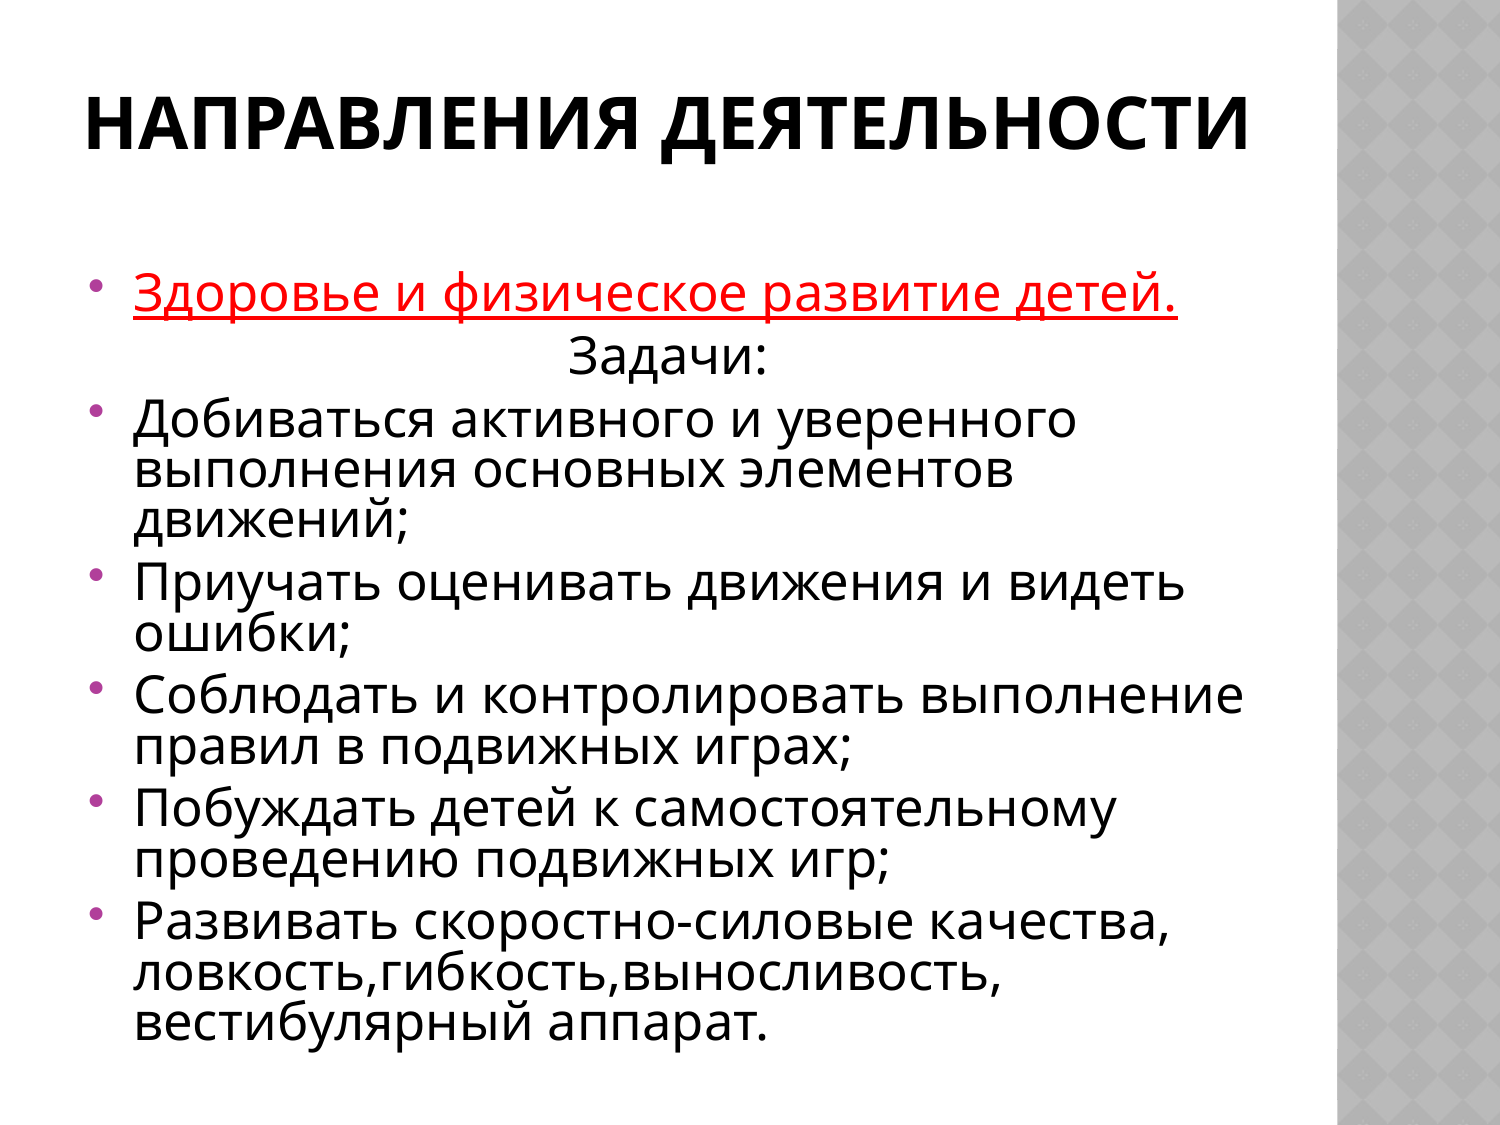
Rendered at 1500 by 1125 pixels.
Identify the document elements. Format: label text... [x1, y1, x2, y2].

title Направления деятельности [75, 52, 1263, 164]
list Здоровье и физическое развитие детей. Задачи: Добиваться активного и уверенного выполнения основных элементов движений; Приучать оценивать движения и видеть ошибки; Соблюдать и контролировать выполнение правил в подвижных играх; Побуждать детей к самостоятельному проведению подвижных игр; Развивать скоростно-силовые качества, ловкость,гибкость,выносливость, вестибулярный аппарат. [75, 264, 1263, 1059]
